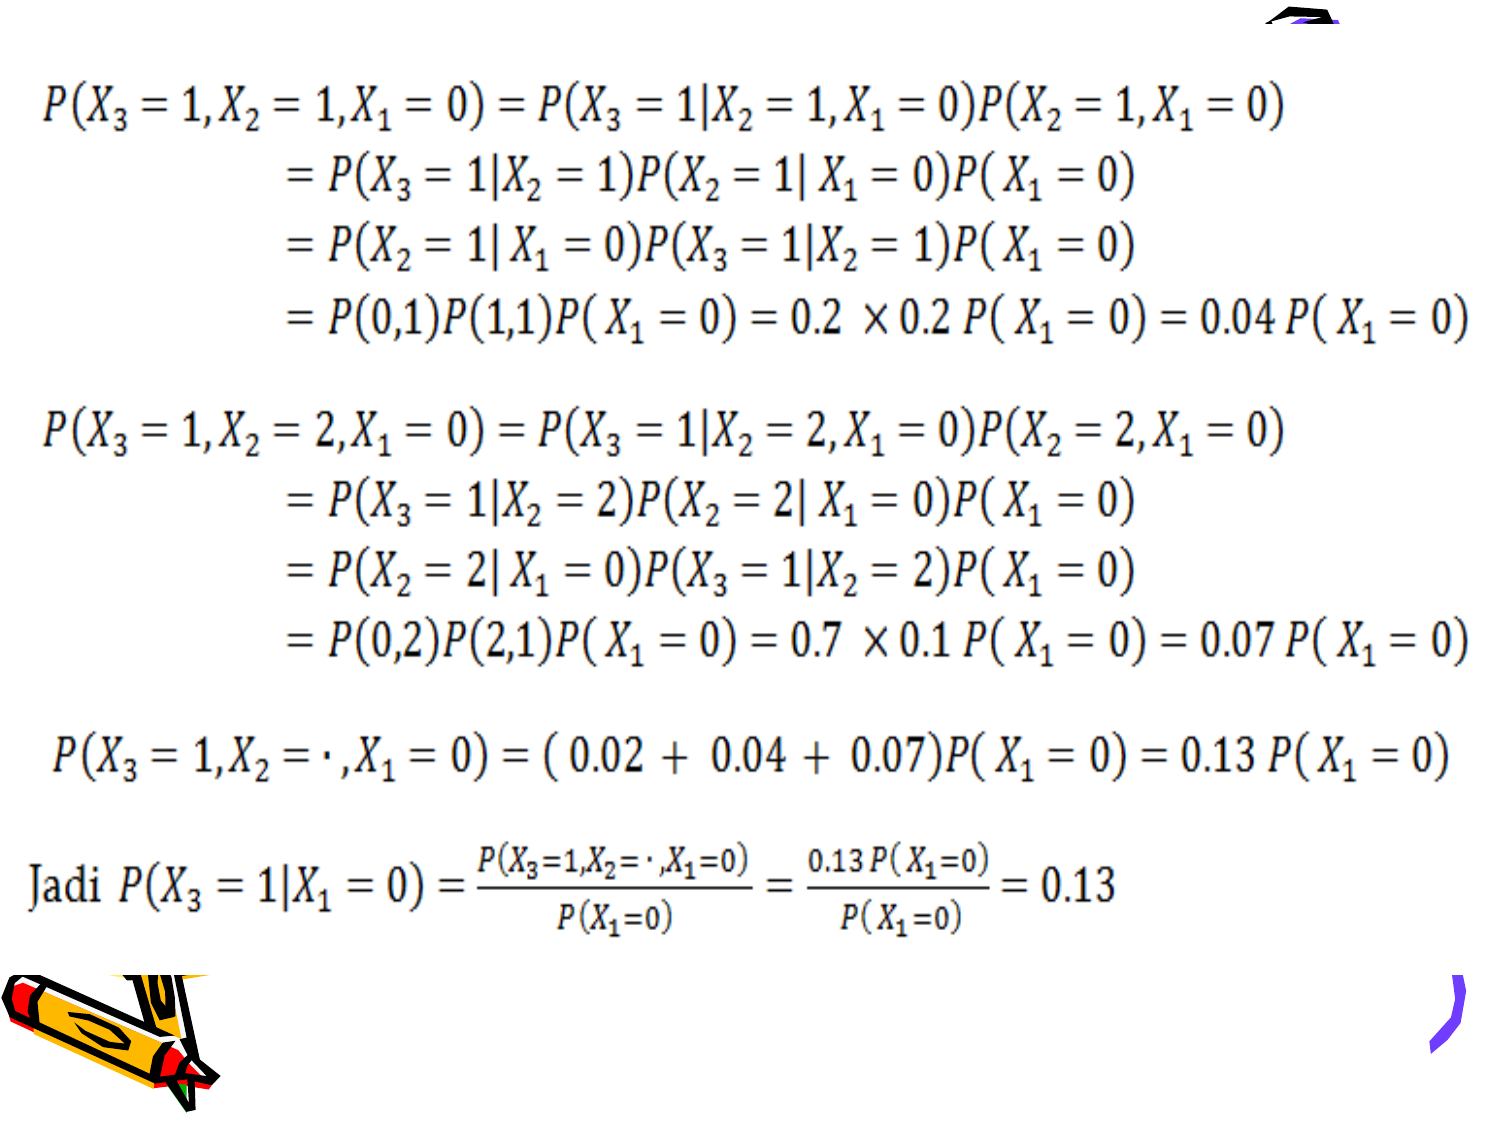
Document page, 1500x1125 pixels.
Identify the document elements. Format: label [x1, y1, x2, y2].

picture [0, 24, 1500, 976]
